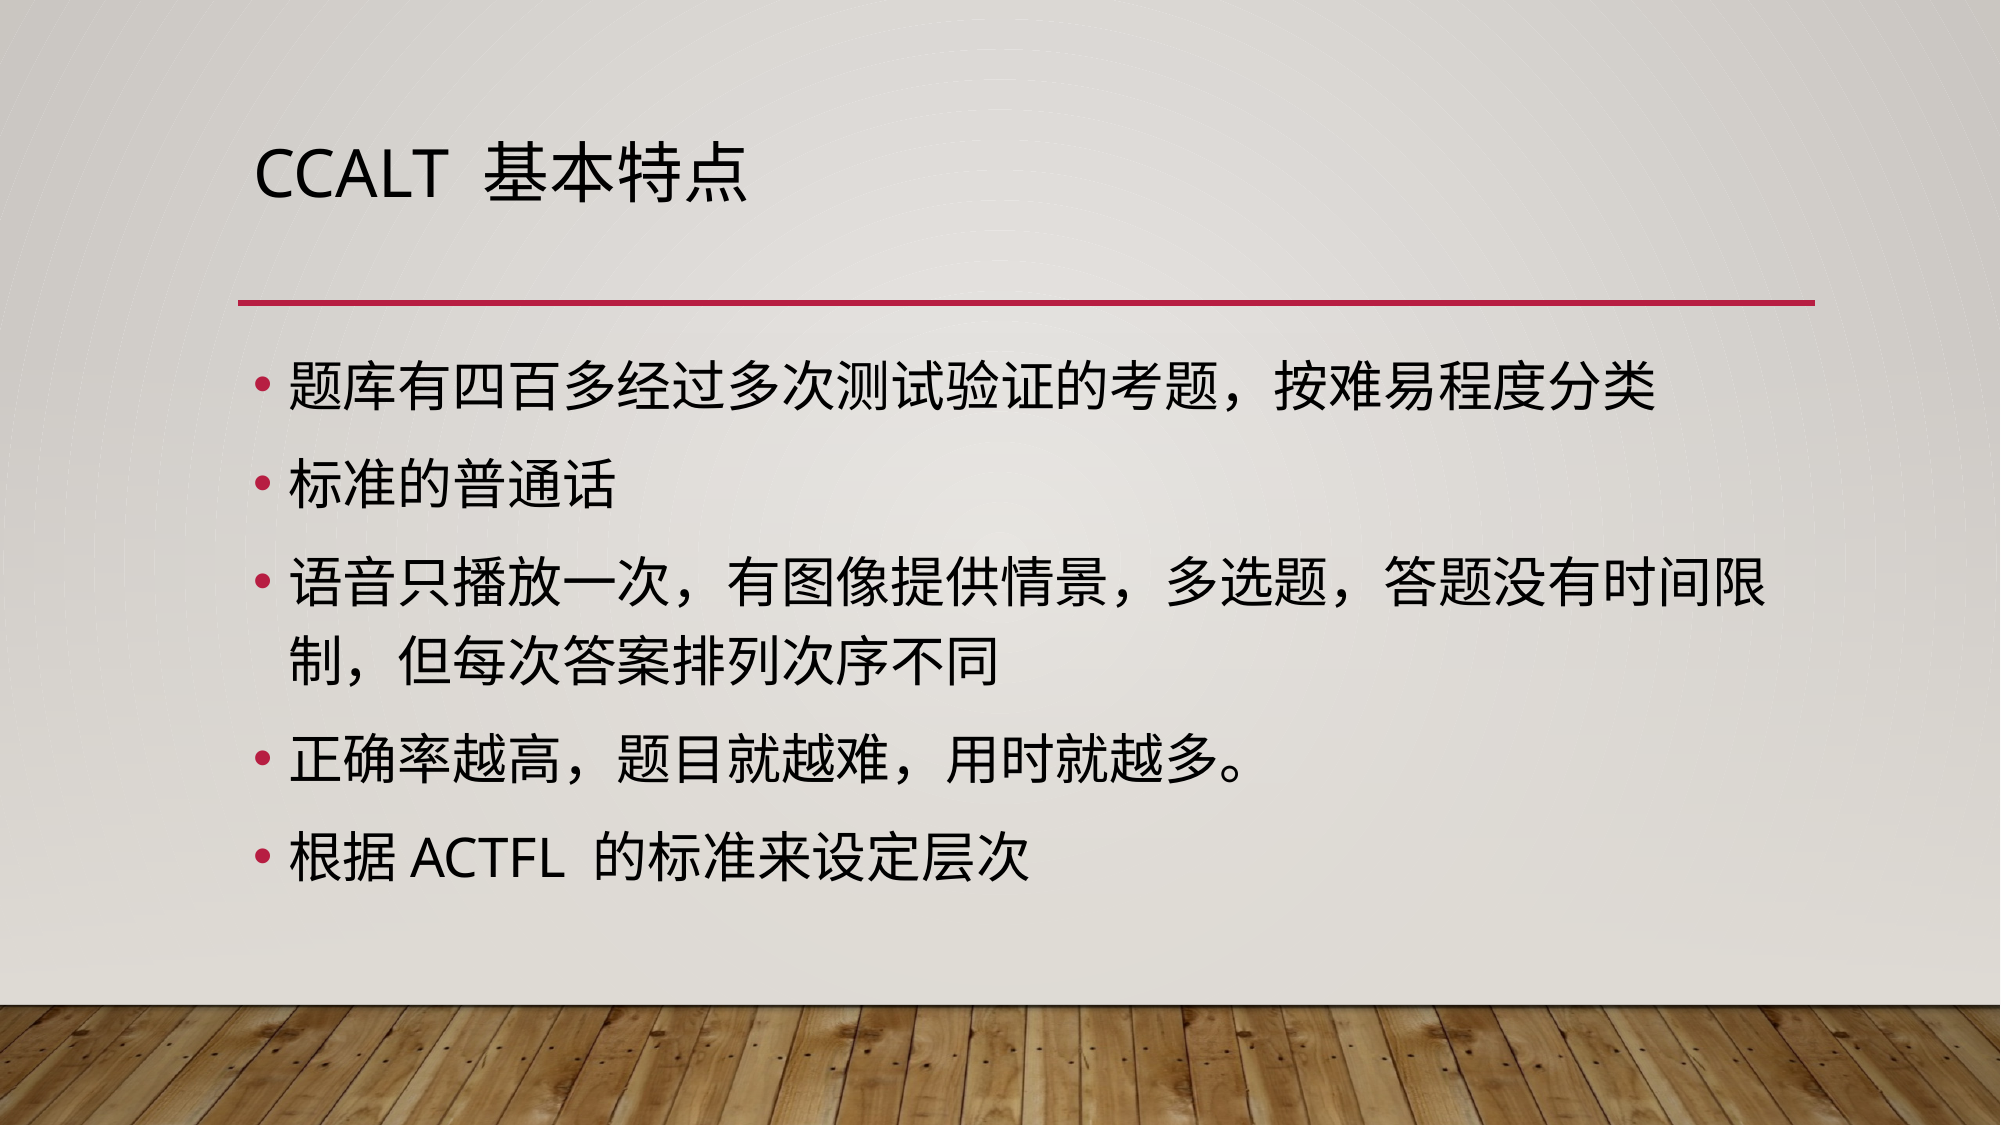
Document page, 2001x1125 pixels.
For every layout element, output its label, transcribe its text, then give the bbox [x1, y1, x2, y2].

list 题库有四百多经过多次测试验证的考题，按难易程度分类 标准的普通话 语音只播放一次，有图像提供情景，多选题，答题没有时间限制，但每次答案排列次序不同 正确率越高，题目就越难，用时就越多。 根据ACTFL 的标准来设定层次 [238, 330, 1814, 897]
title CCALT 基本特点 [238, 131, 1814, 305]
picture [0, 1005, 2000, 1125]
